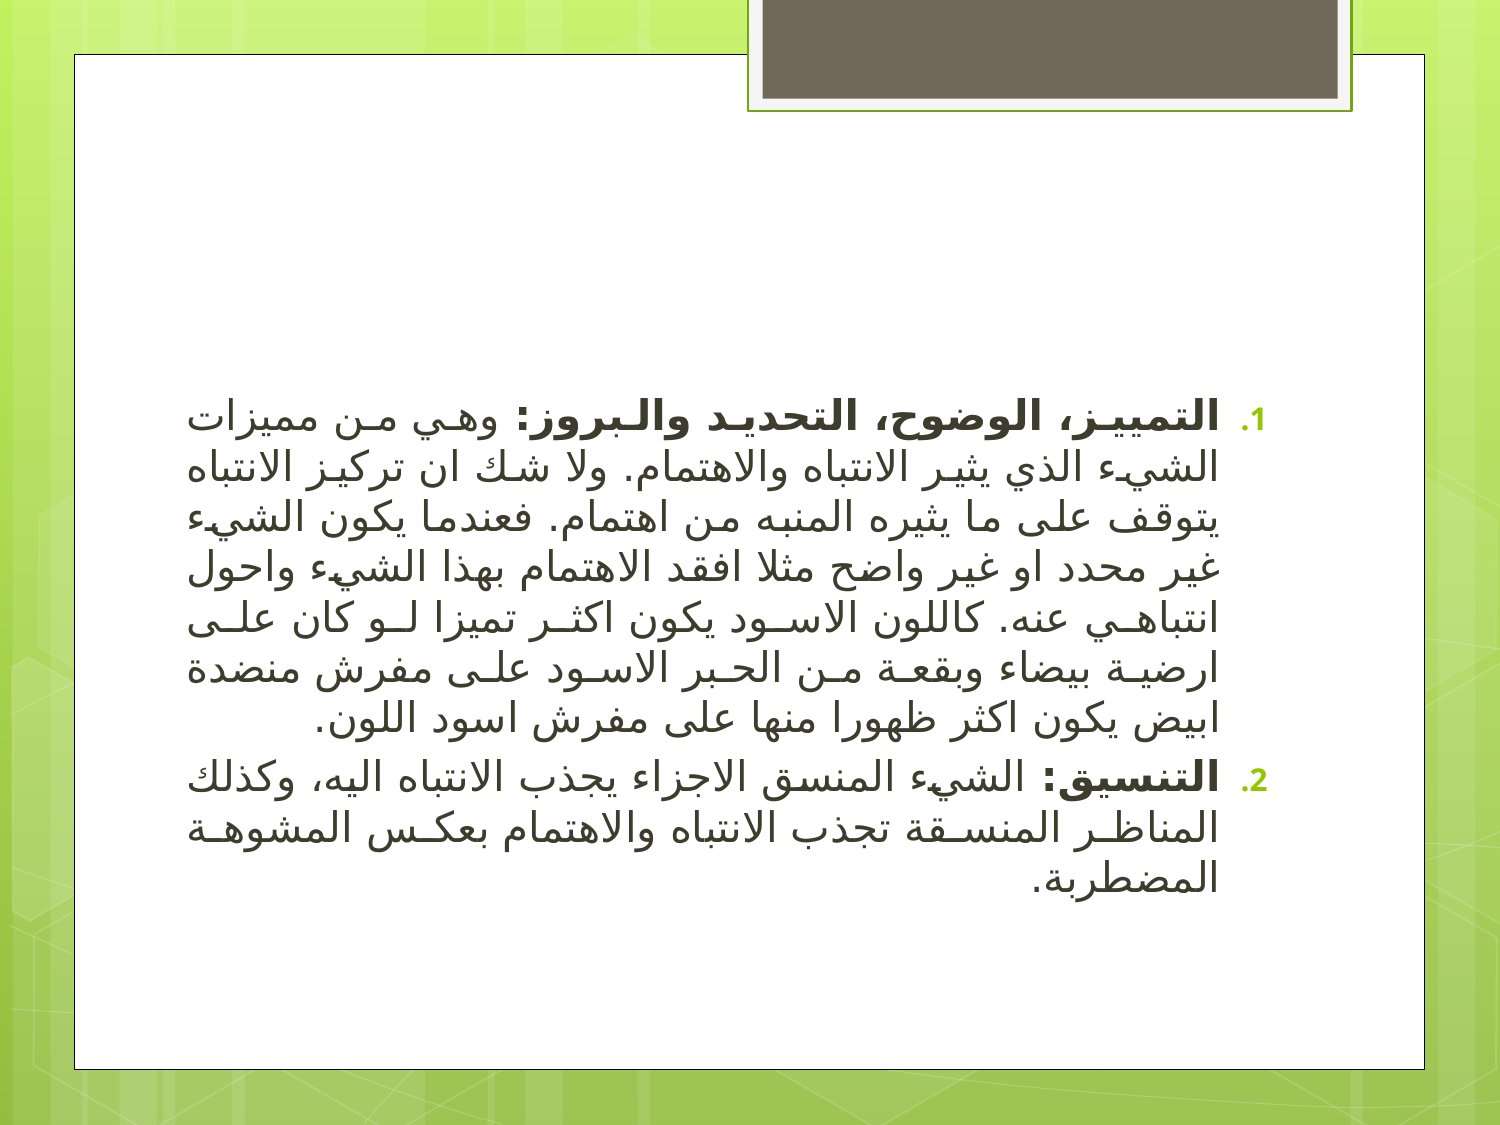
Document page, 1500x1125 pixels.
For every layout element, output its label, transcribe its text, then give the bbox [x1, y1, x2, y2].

list التمييز، الوضوح، التحديد والبروز: وهي من مميزات الشيء الذي يثير الانتباه والاهتمام. ولا شك ان تركيز الانتباه يتوقف على ما يثيره المنبه من اهتمام. فعندما يكون الشيء غير محدد او غير واضح مثلا افقد الاهتمام بهذا الشيء واحول انتباهي عنه. كاللون الاسود يكون اكثر تميزا لو كان على ارضية بيضاء وبقعة من الحبر الاسود على مفرش منضدة ابيض يكون اكثر ظهورا منها على مفرش اسود اللون. التنسيق: الشيء المنسق الاجزاء يجذب الانتباه اليه، وكذلك المناظر المنسقة تجذب الانتباه والاهتمام بعكس المشوهة المضطربة. [171, 381, 1283, 957]
